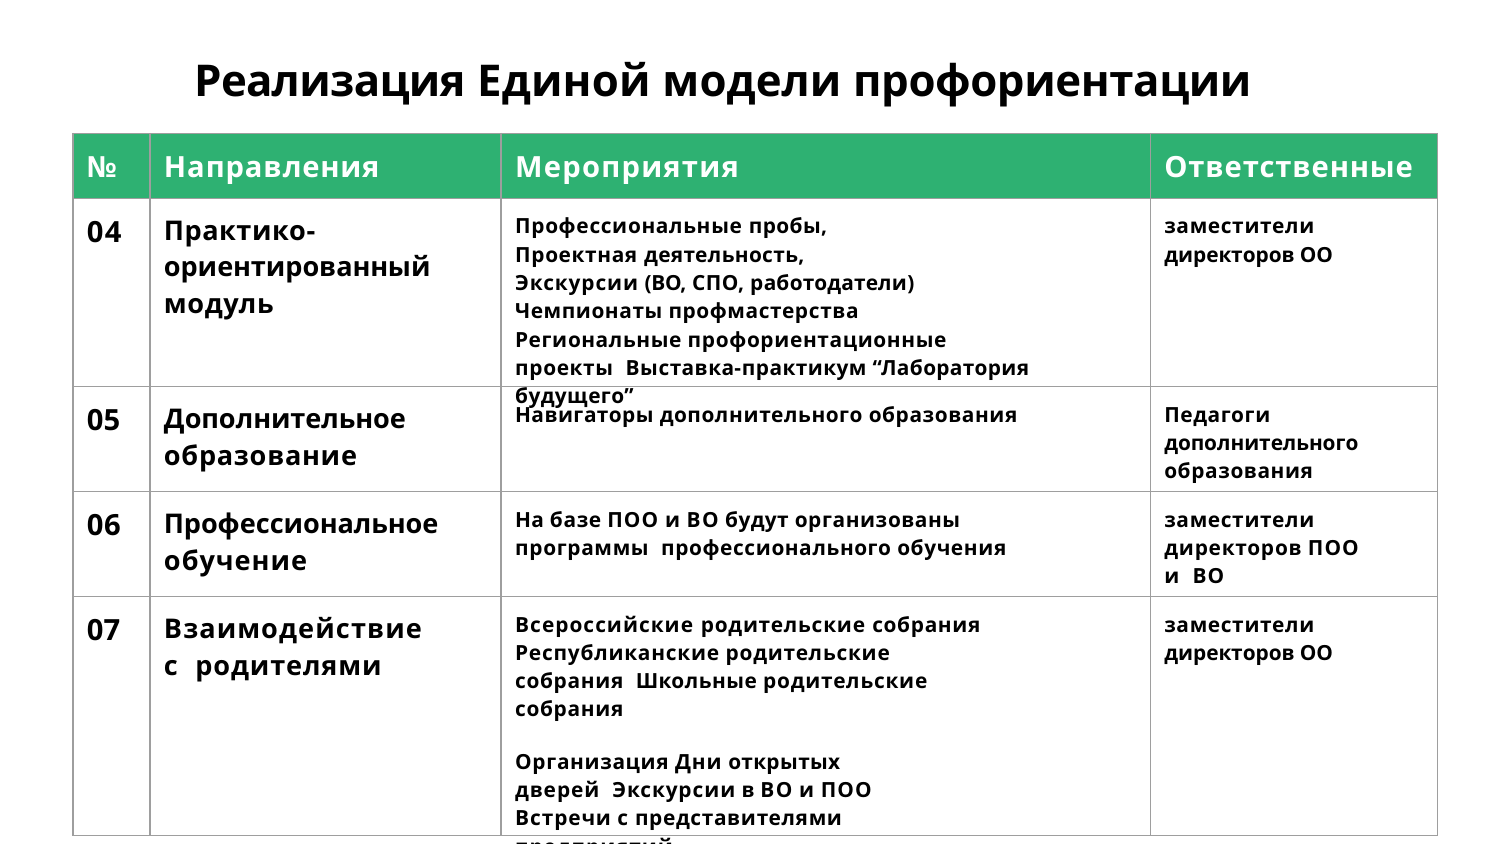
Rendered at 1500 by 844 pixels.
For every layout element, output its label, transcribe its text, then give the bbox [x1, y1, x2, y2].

table_cell заместители директоров ОО [1151, 199, 1437, 386]
table_cell Дополнительное образование [151, 387, 500, 491]
table_cell Взаимодействие с родителями [151, 597, 500, 835]
table_cell 07 [74, 597, 149, 835]
title Реализация Единой модели профориентации [192, 50, 1335, 133]
table_cell 06 [74, 492, 149, 596]
table_cell Навигаторы дополнительного образования [502, 387, 1150, 491]
table_cell Всероссийские родительские собрания Республиканские родительские собрания Школьные родительские собрания Организация Дни открытых дверей Экскурсии в ВО и ПОО Встречи с представителями предприятий [502, 597, 1150, 835]
table_cell 05 [74, 387, 149, 491]
table_header № [74, 134, 149, 198]
table_header Мероприятия [502, 134, 1150, 198]
table_cell заместители директоров ОО [1151, 597, 1437, 835]
table_cell 04 [74, 199, 149, 386]
table_header Направления [151, 134, 500, 198]
table_cell Практико- ориентированный модуль [151, 199, 500, 386]
table_cell Педагоги дополнительного образования [1151, 387, 1437, 491]
table_cell На базе ПОО и ВО будут организованы программы профессионального обучения [502, 492, 1150, 596]
table_cell Профессиональные пробы, Проектная деятельность, Экскурсии (ВО, СПО, работодатели) Чемпионаты профмастерства Региональные профориентационные проекты Выставка-практикум “Лаборатория будущего” [502, 199, 1150, 386]
table_cell Профессиональное обучение [151, 492, 500, 596]
table_header Ответственные [1151, 134, 1437, 198]
table_cell заместители директоров ПОО и ВО [1151, 492, 1437, 596]
